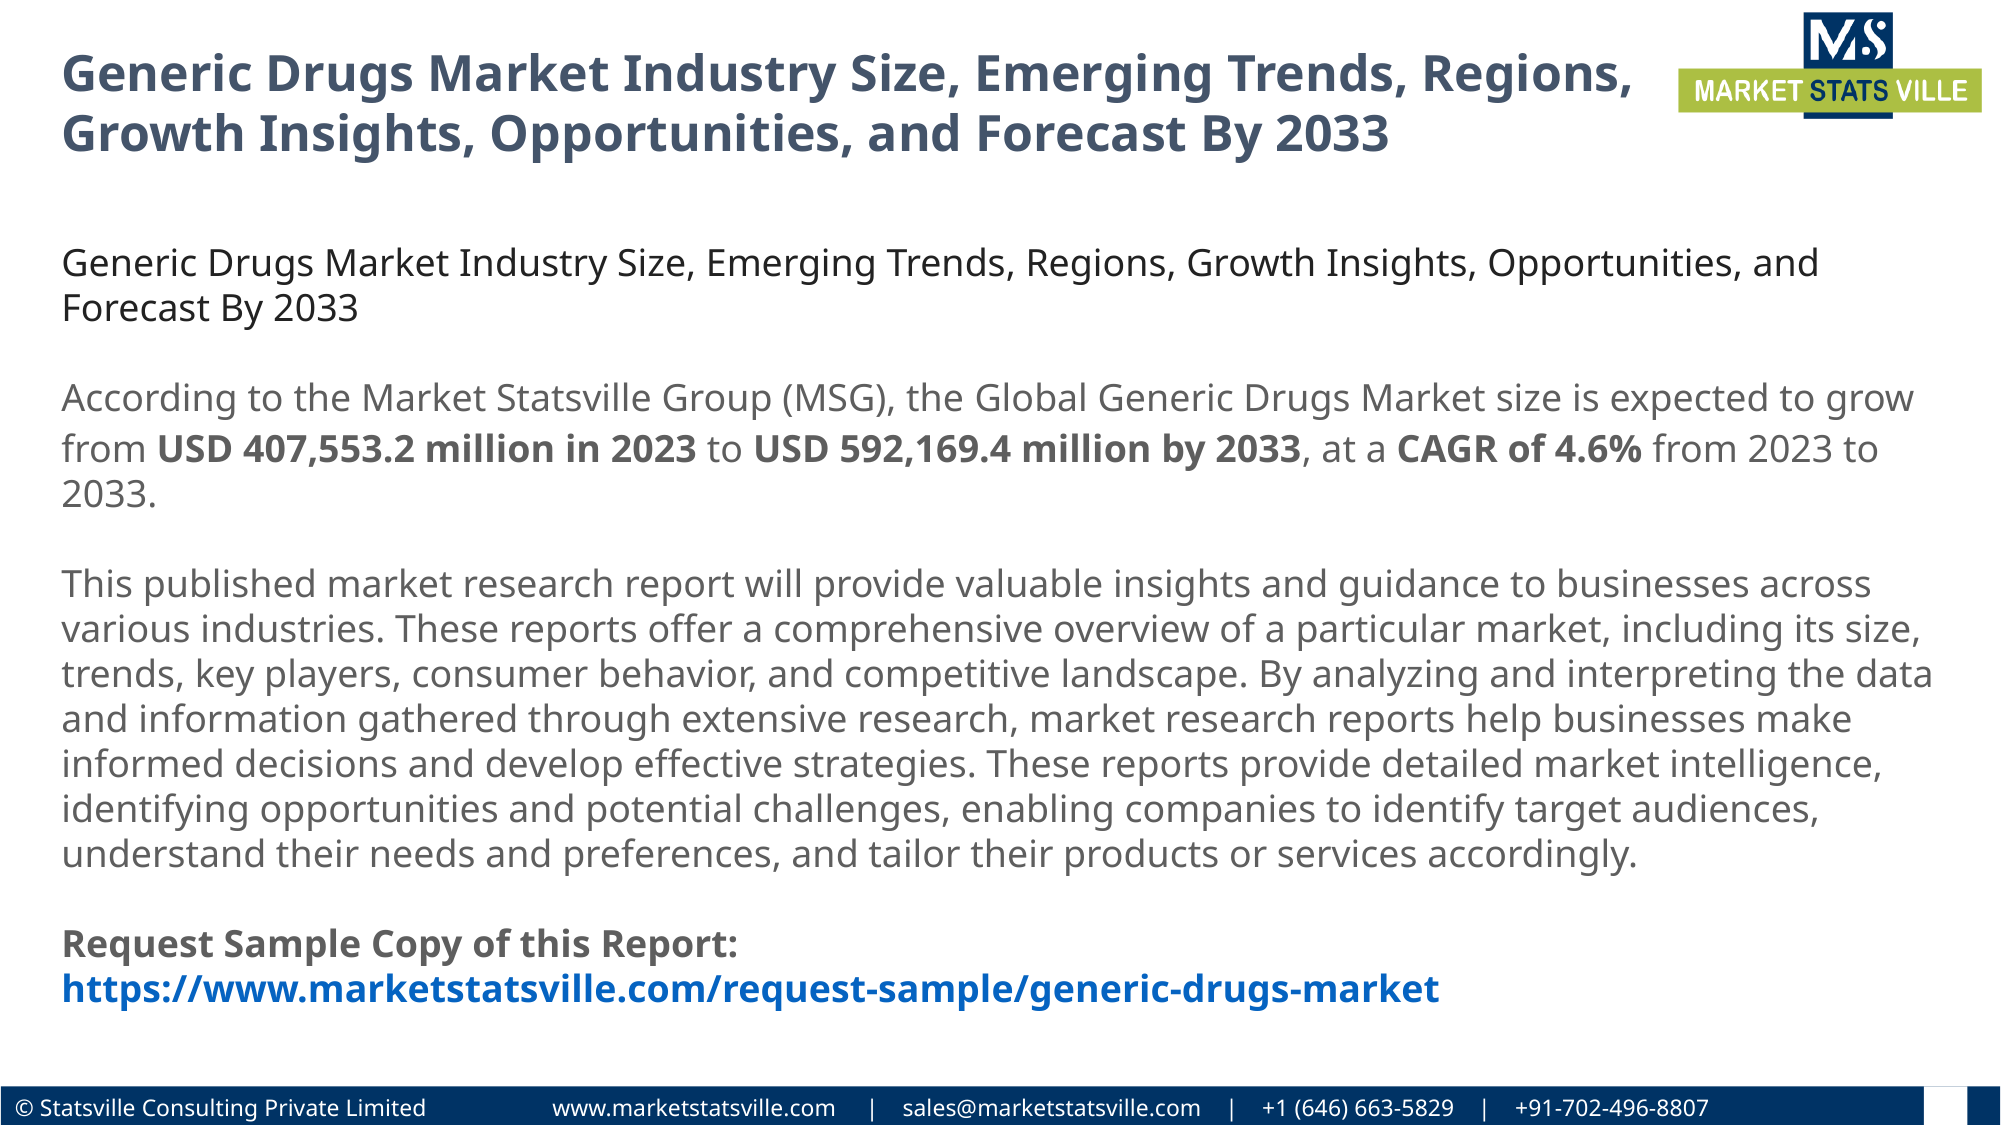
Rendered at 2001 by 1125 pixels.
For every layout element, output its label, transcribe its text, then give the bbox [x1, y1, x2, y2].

text_box Generic Drugs Market Industry Size, Emerging Trends, Regions, Growth Insights, Opportunities, and Forecast By 2033 According to the Market Statsville Group (MSG), the Global Generic Drugs Market size is expected to grow from USD 407,553.2 million in 2023 to USD 592,169.4 million by 2033, at a CAGR of 4.6% from 2023 to 2033. This published market research report will provide valuable insights and guidance to businesses across various industries. These reports offer a comprehensive overview of a particular market, including its size, trends, key players, consumer behavior, and competitive landscape. By analyzing and interpreting the data and information gathered through extensive research, market research reports help businesses make informed decisions and develop effective strategies. These reports provide detailed market intelligence, identifying opportunities and potential challenges, enabling companies to identify target audiences, understand their needs and preferences, and tailor their products or services accordingly. Request Sample Copy of this Report: https://www.marketstatsville.com/request-sample/generic-drugs-market [46, 231, 1954, 1023]
text_box Generic Drugs Market Industry Size, Emerging Trends, Regions, Growth Insights, Opportunities, and Forecast By 2033 [46, 34, 1727, 169]
picture [1678, 12, 1982, 119]
